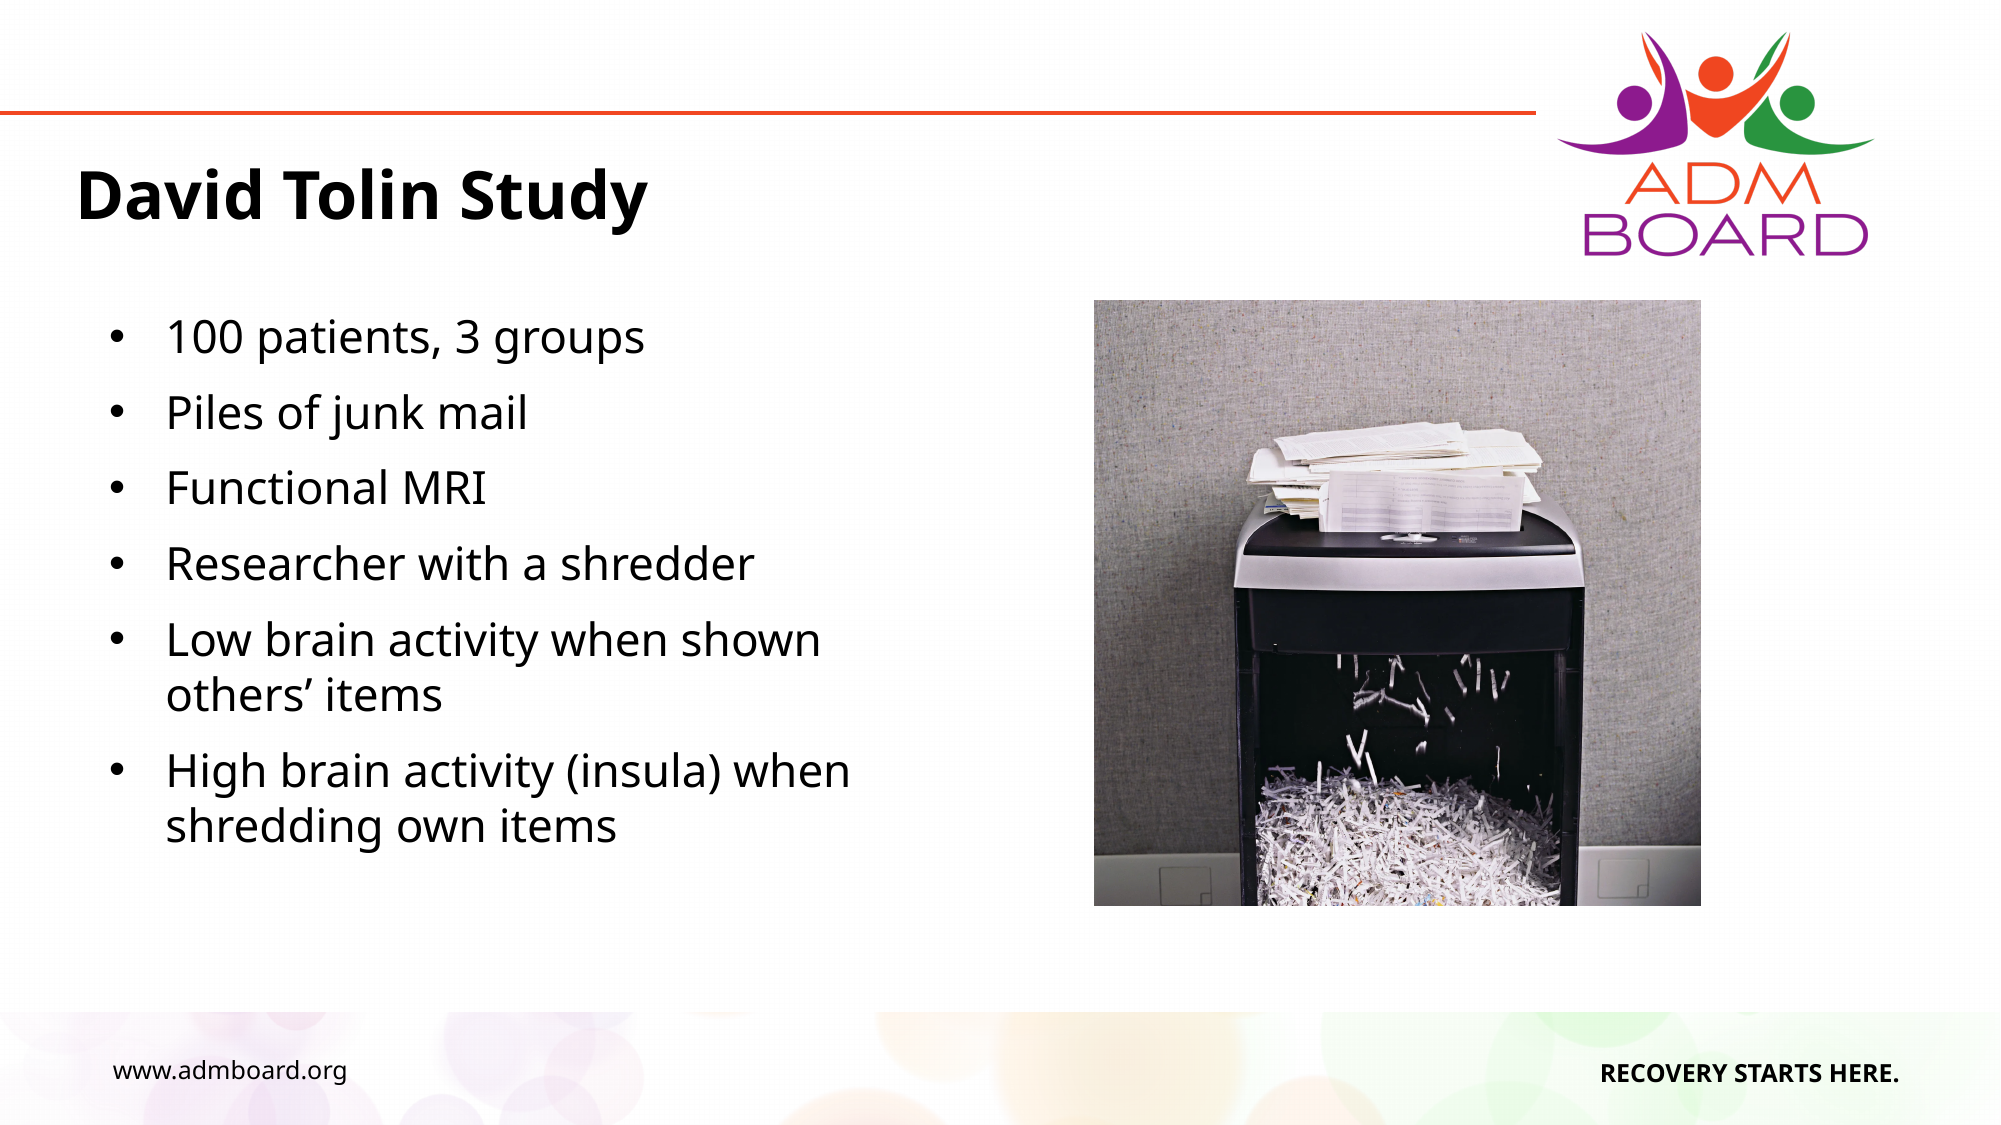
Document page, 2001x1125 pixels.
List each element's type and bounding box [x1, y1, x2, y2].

text_box [0, 28, 1880, 259]
picture [0, 0, 2000, 1125]
